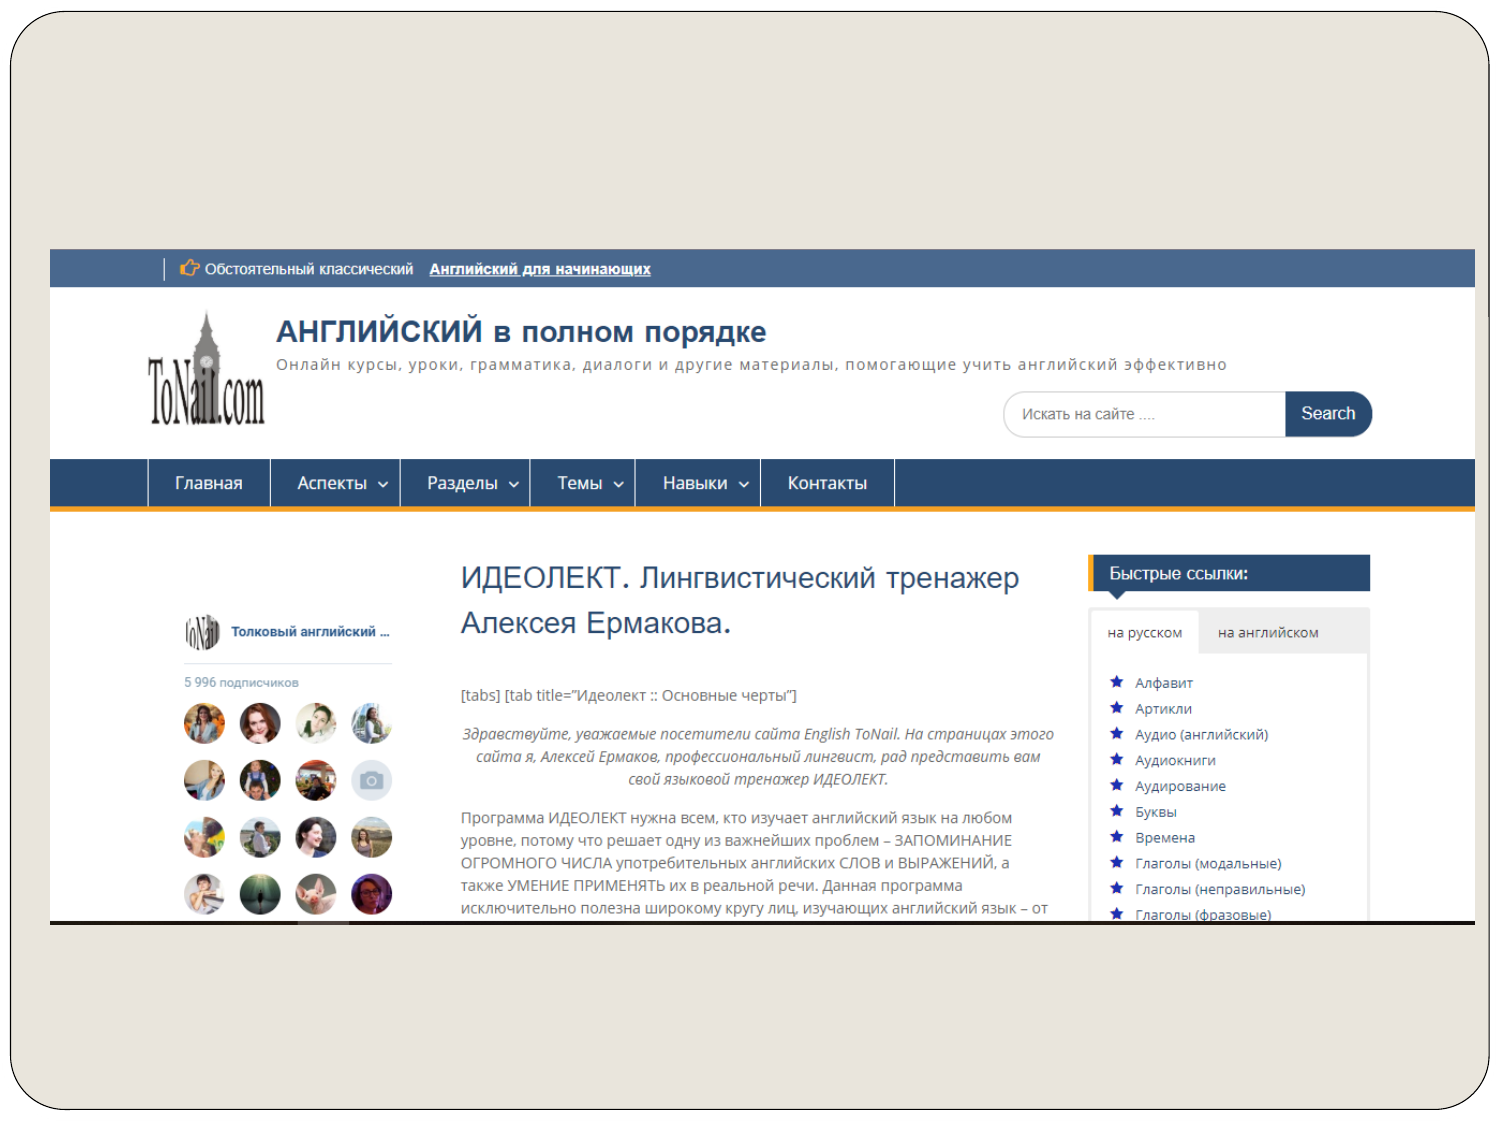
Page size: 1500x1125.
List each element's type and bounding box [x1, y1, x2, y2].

list [49, 249, 1476, 926]
